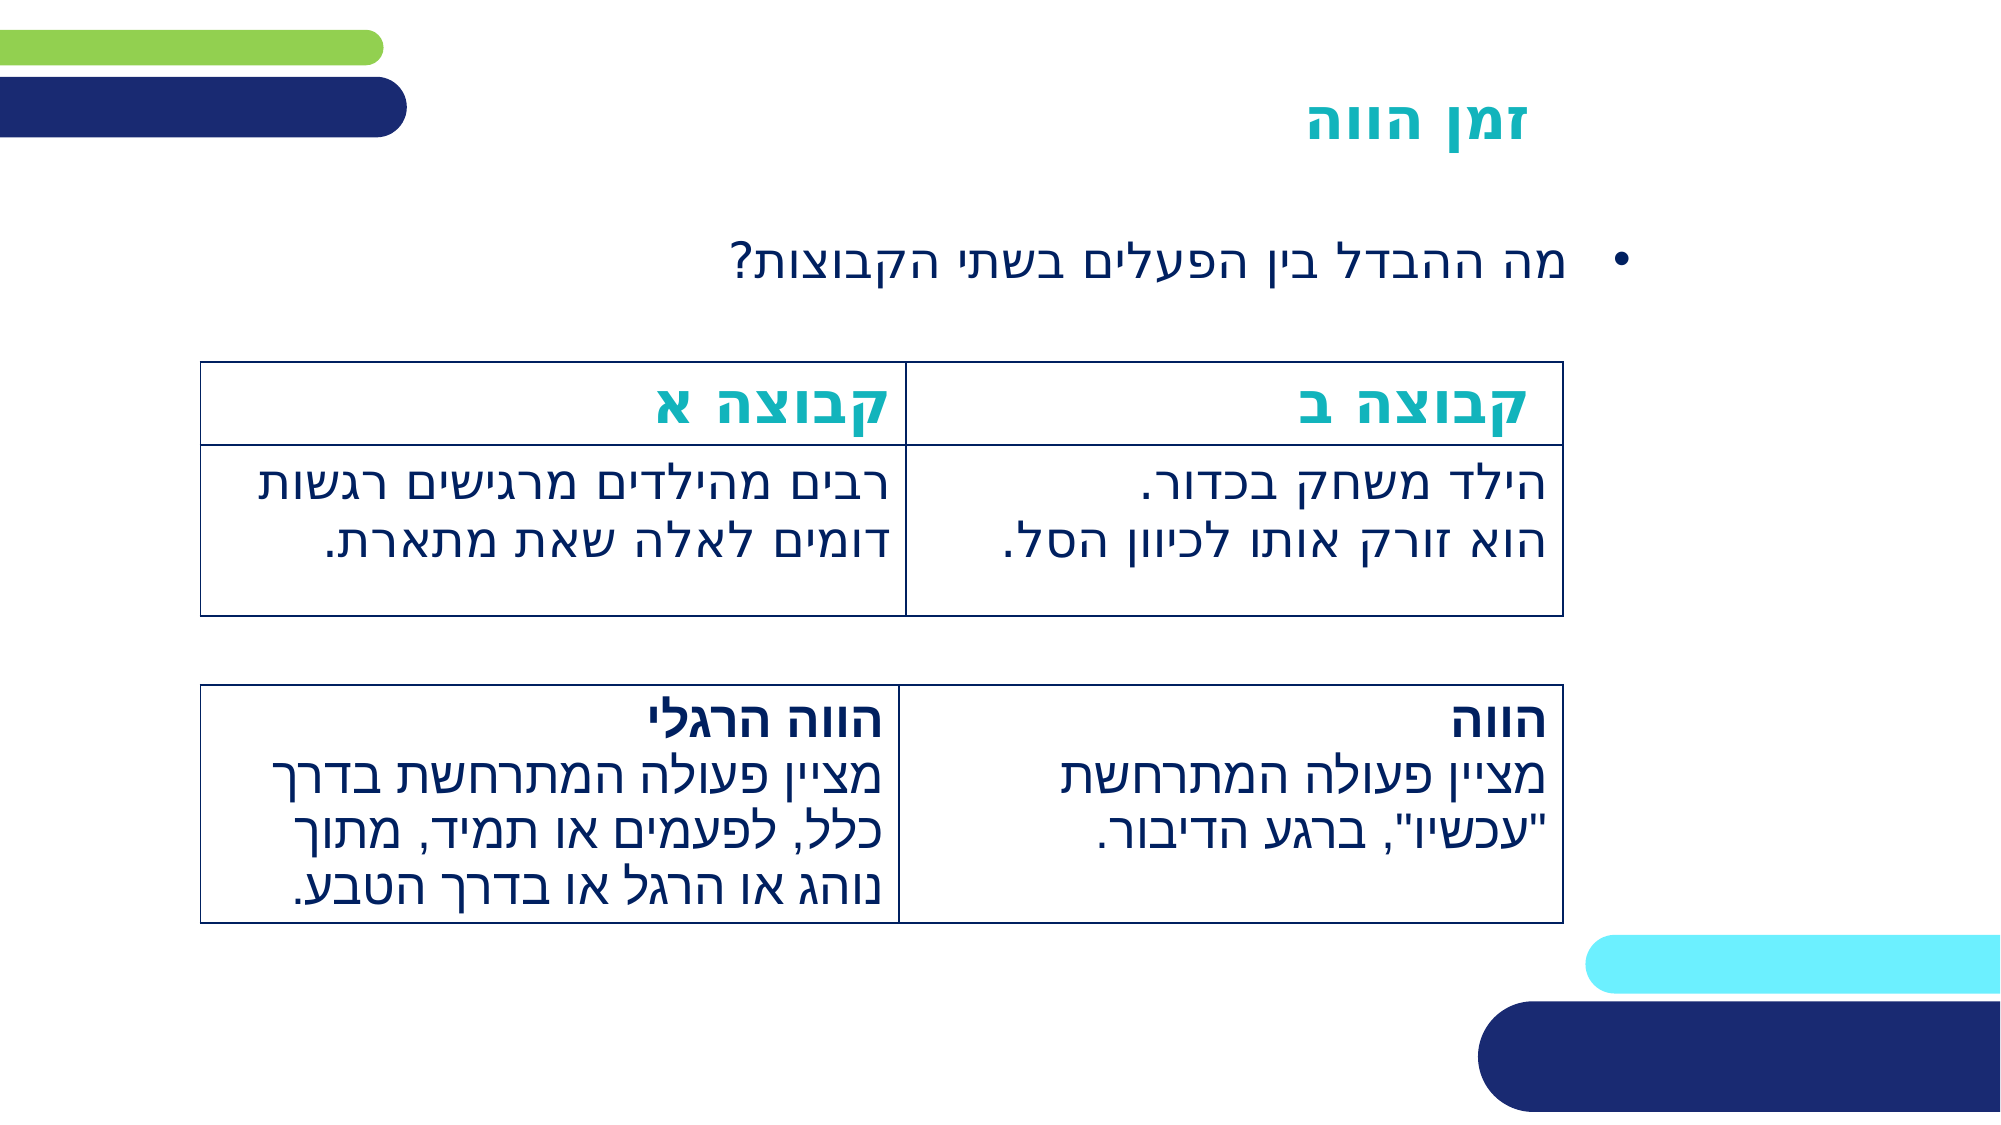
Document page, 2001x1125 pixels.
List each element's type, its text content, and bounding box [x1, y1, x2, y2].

table_cell הילד משחק בכדור. הוא זורק אותו לכיוון הסל. [907, 446, 1562, 615]
table_header הווה הרגלי מציין פעולה המתרחשת בדרך כלל, לפעמים או תמיד, מתוך נוהג או הרגל או בדרך הטבע. [201, 686, 898, 922]
table_cell רבים מהילדים מרגישים רגשות דומים לאלה שאת מתארת. [201, 446, 905, 615]
table_header קבוצה ב [907, 363, 1562, 444]
table_header קבוצה א [201, 363, 905, 444]
list זמן הווה [219, 72, 1583, 161]
table_header הווה מציין פעולה המתרחשת "עכשיו", ברגע הדיבור. [900, 686, 1562, 922]
list מה ההבדל בין הפעלים בשתי הקבוצות? [341, 160, 1659, 333]
